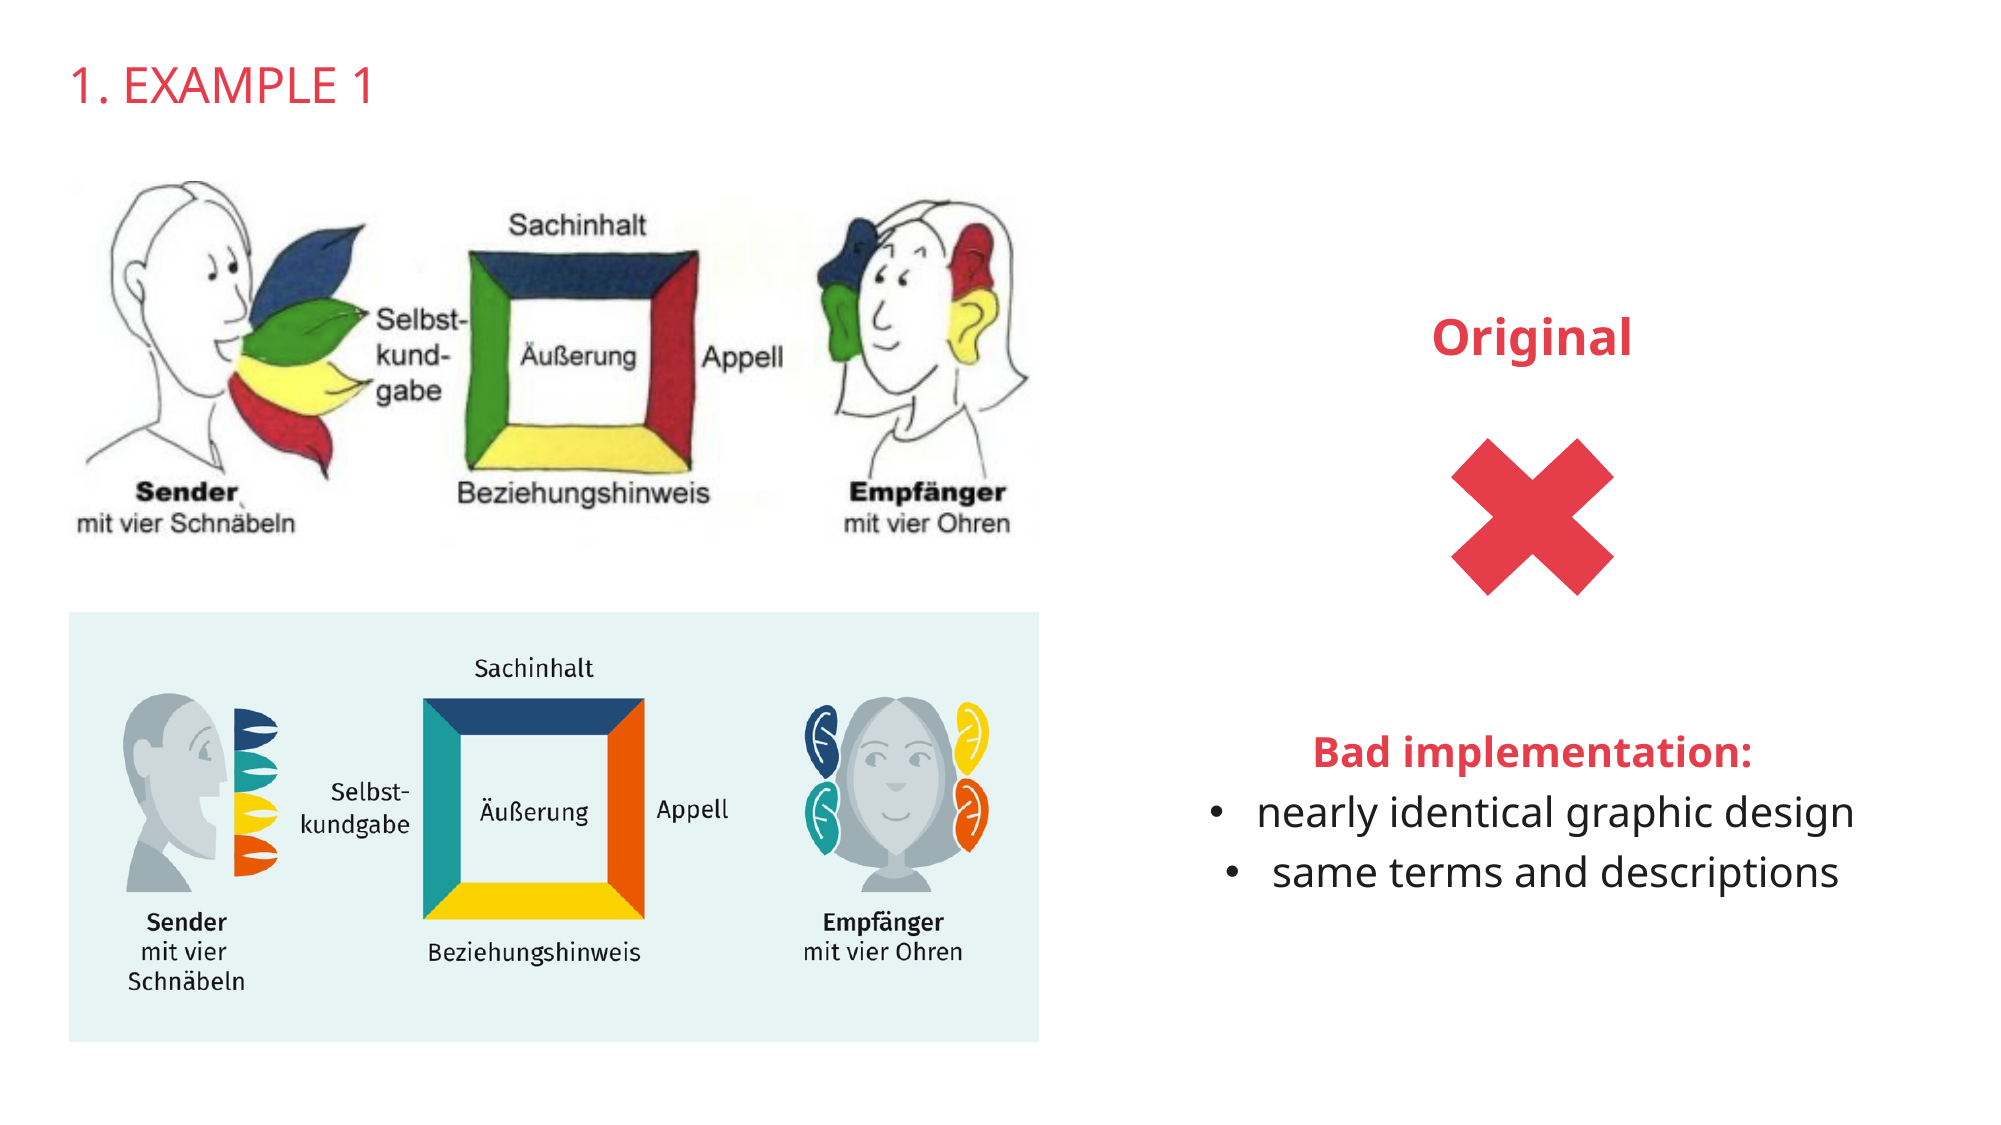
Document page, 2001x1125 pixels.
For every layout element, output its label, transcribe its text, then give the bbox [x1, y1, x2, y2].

picture [69, 612, 1039, 1042]
text_box Bad implementation: nearly identical graphic design same terms and descriptions [1209, 716, 1856, 897]
title 1. EXAMPLE 1 [69, 56, 1931, 119]
text_box Original [1431, 293, 1634, 366]
text_box [1449, 436, 1616, 598]
picture [69, 181, 1039, 550]
